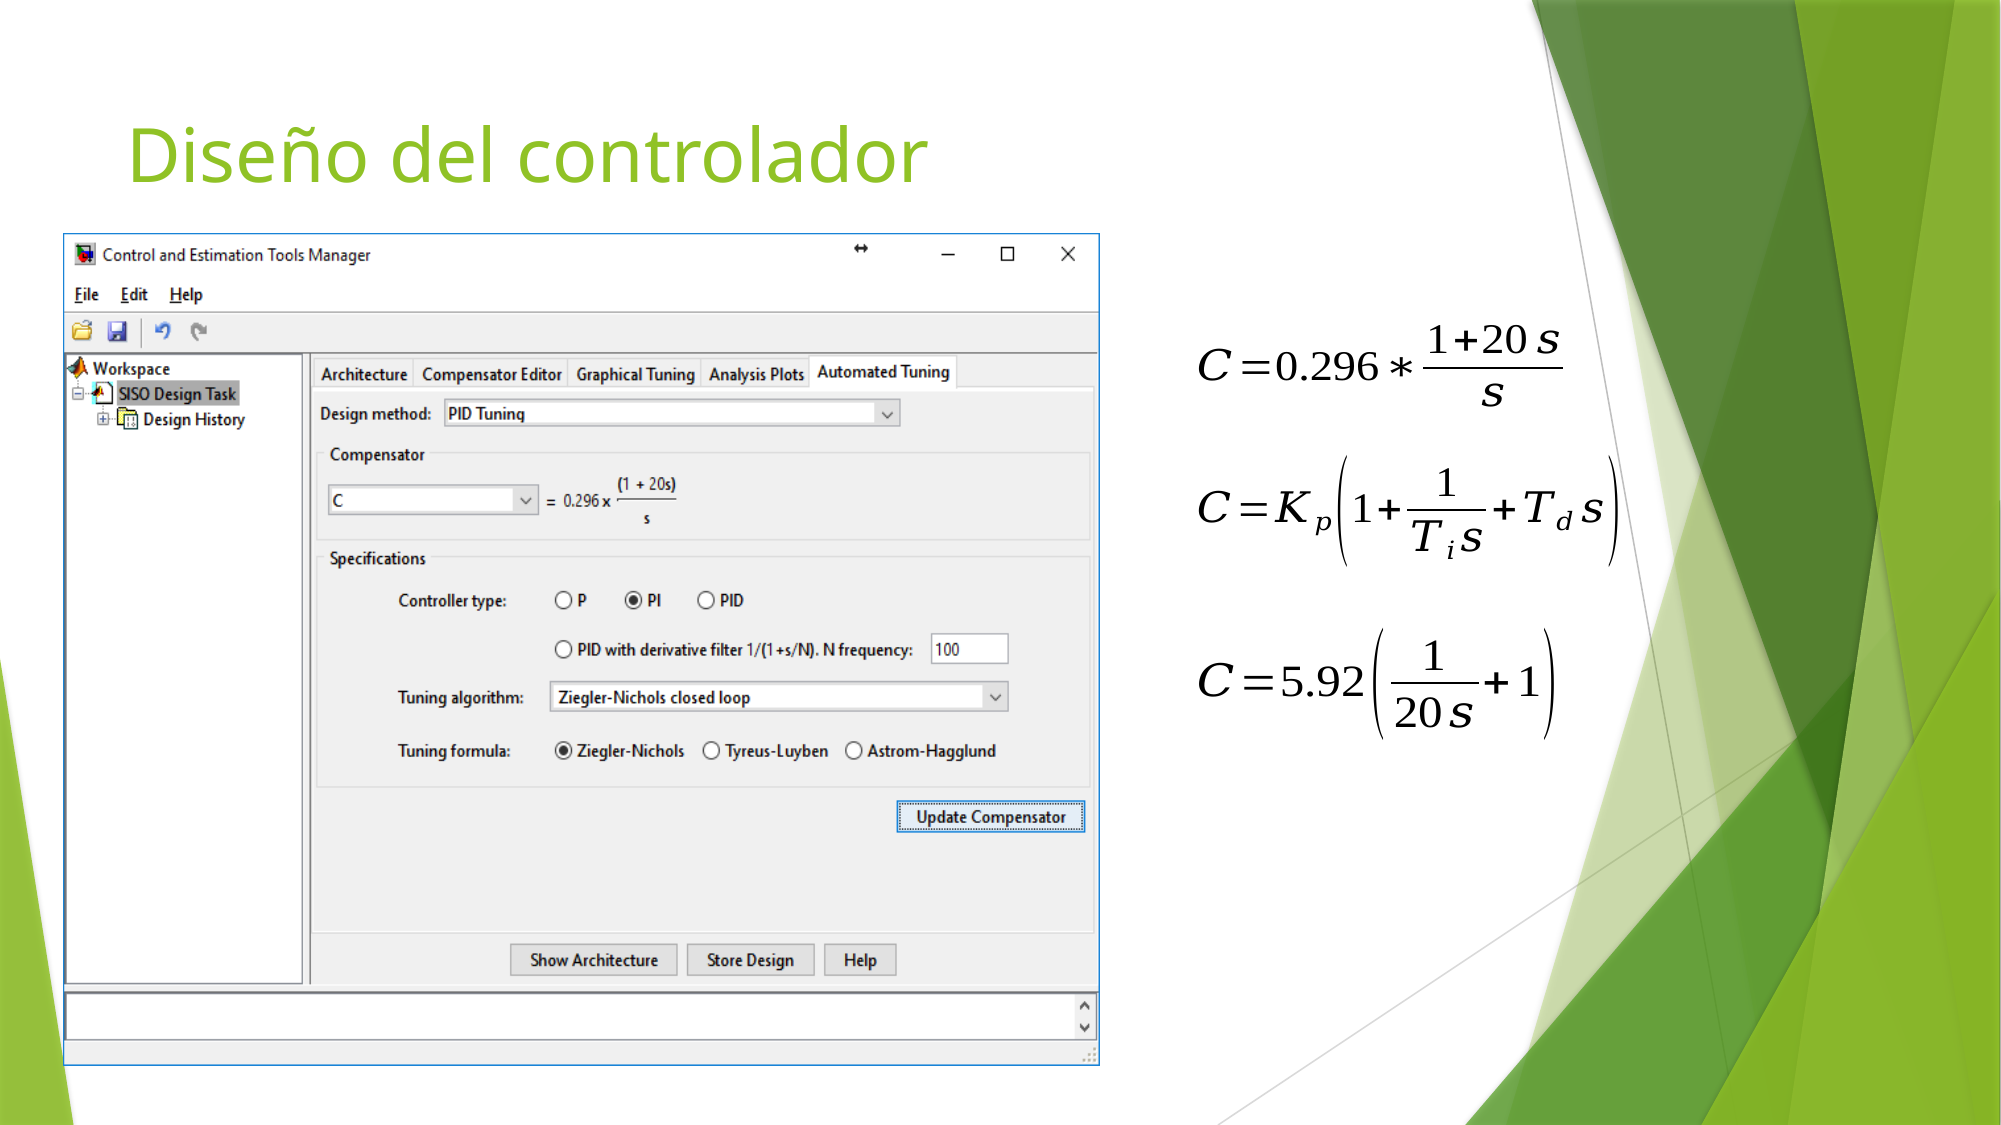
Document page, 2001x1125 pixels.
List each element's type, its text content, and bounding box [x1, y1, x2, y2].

title Diseño del controlador [111, 99, 1522, 317]
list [63, 232, 1101, 1067]
